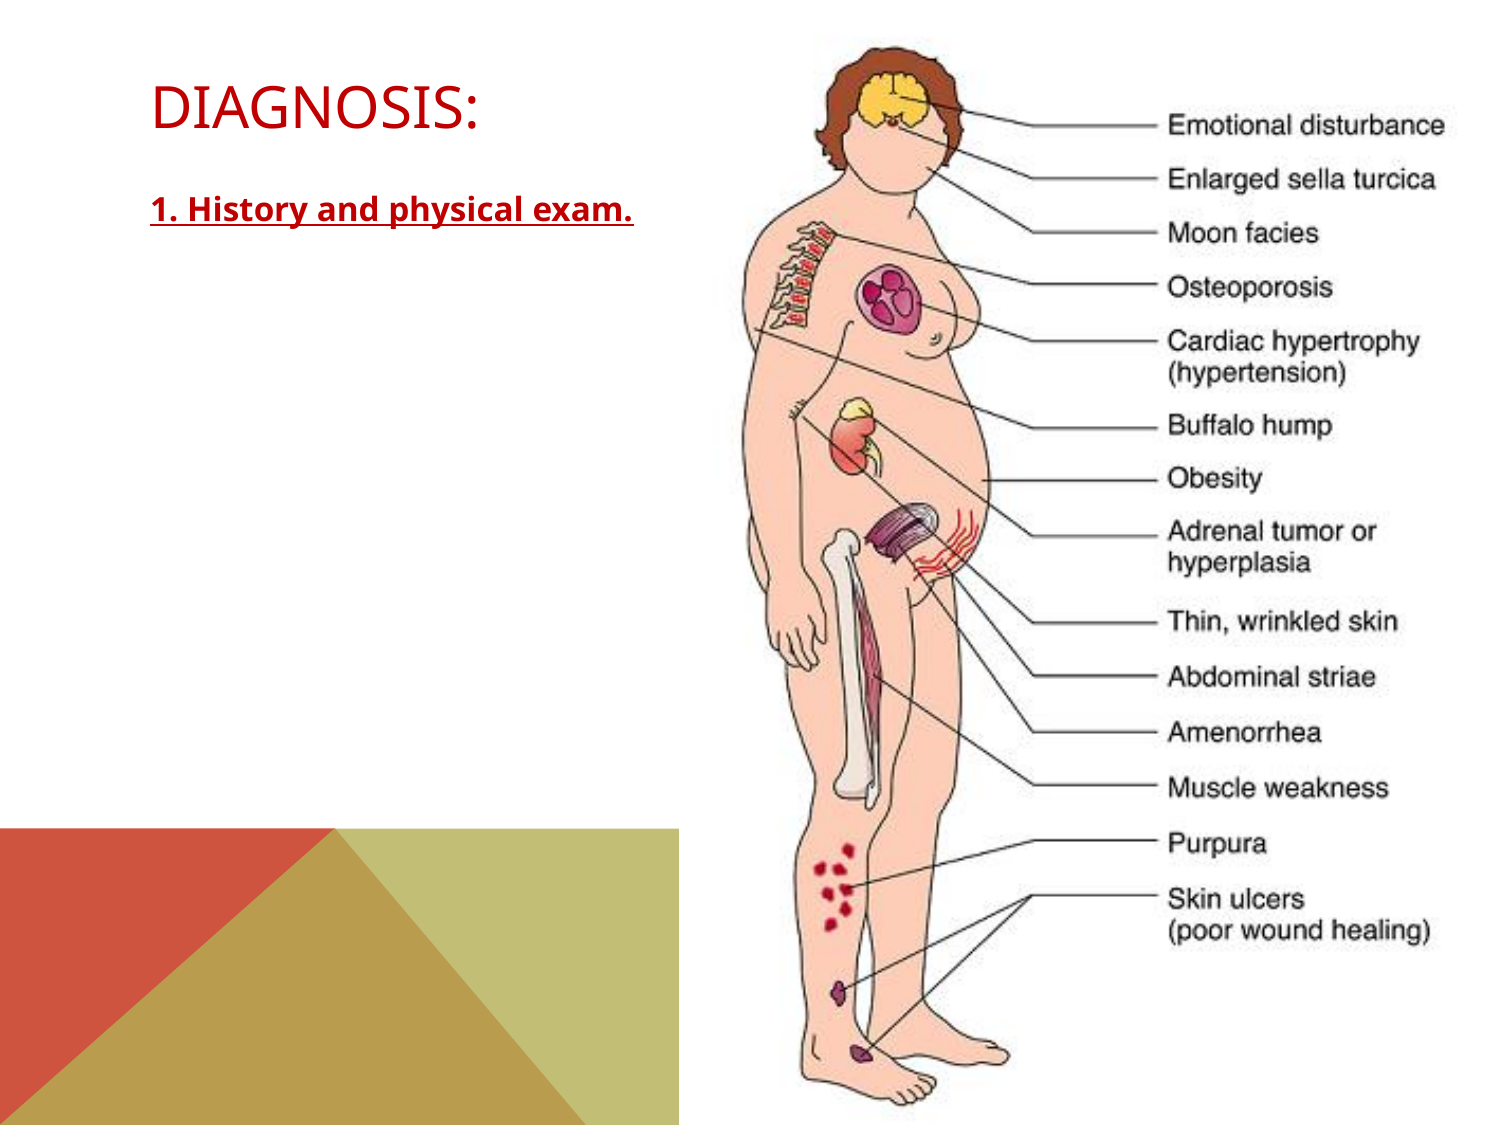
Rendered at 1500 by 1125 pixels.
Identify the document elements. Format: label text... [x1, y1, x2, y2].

picture [679, 4, 1500, 1125]
list 1. History and physical exam. [135, 180, 674, 768]
title Diagnosis: [135, 60, 674, 150]
